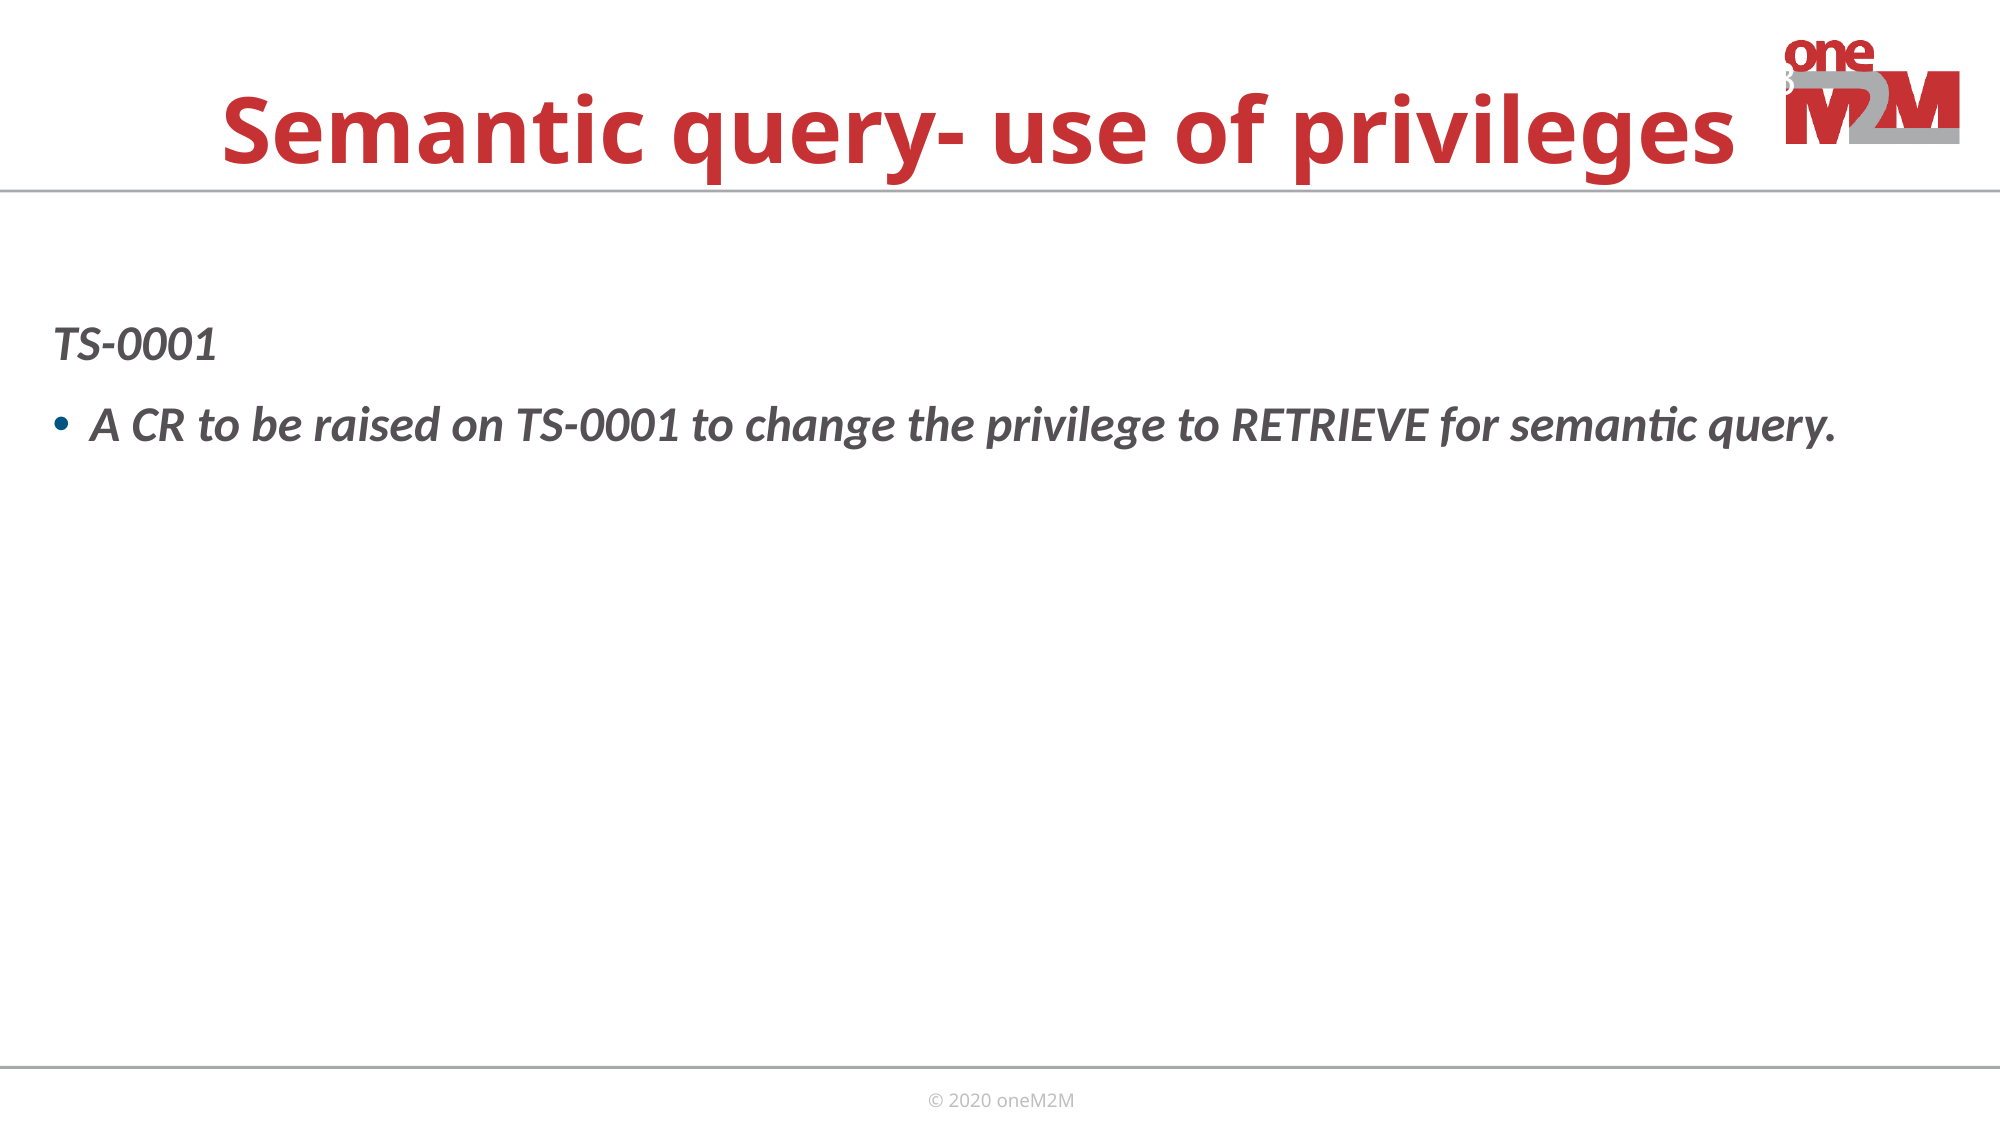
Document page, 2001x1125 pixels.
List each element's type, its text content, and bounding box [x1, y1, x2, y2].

picture [1763, 17, 1981, 166]
list TS-0001 A CR to be raised on TS-0001 to change the privilege to RETRIEVE for semantic query. [37, 310, 1924, 1007]
title Semantic query- use of privileges [206, 76, 1833, 193]
